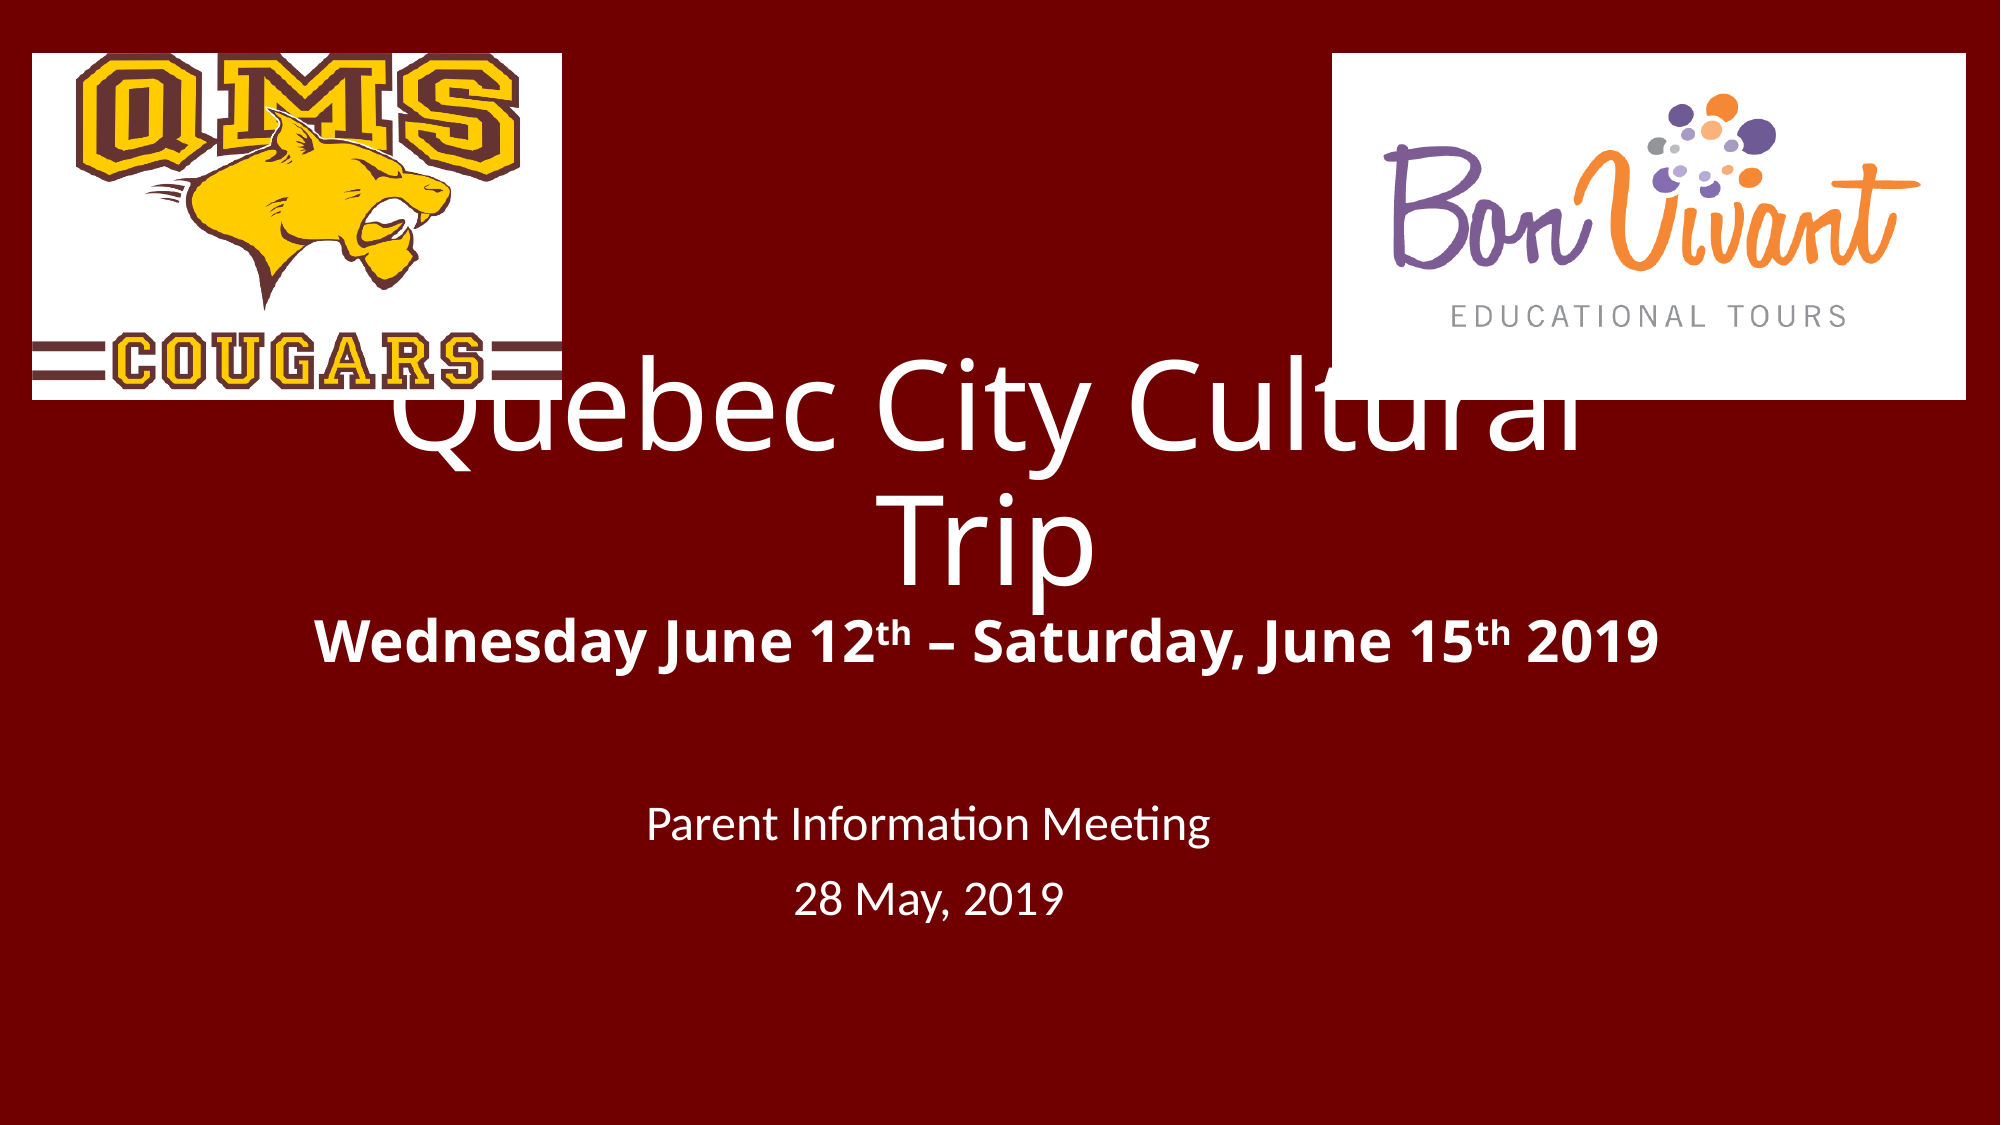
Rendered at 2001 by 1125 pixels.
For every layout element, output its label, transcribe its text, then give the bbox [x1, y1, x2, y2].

title Quebec City Cultural Trip Wednesday June 12th – Saturday, June 15th 2019 [296, 469, 1678, 968]
subtitle Parent Information Meeting 28 May, 2019 [296, 789, 1561, 968]
picture [32, 53, 562, 400]
picture [1332, 53, 1966, 400]
